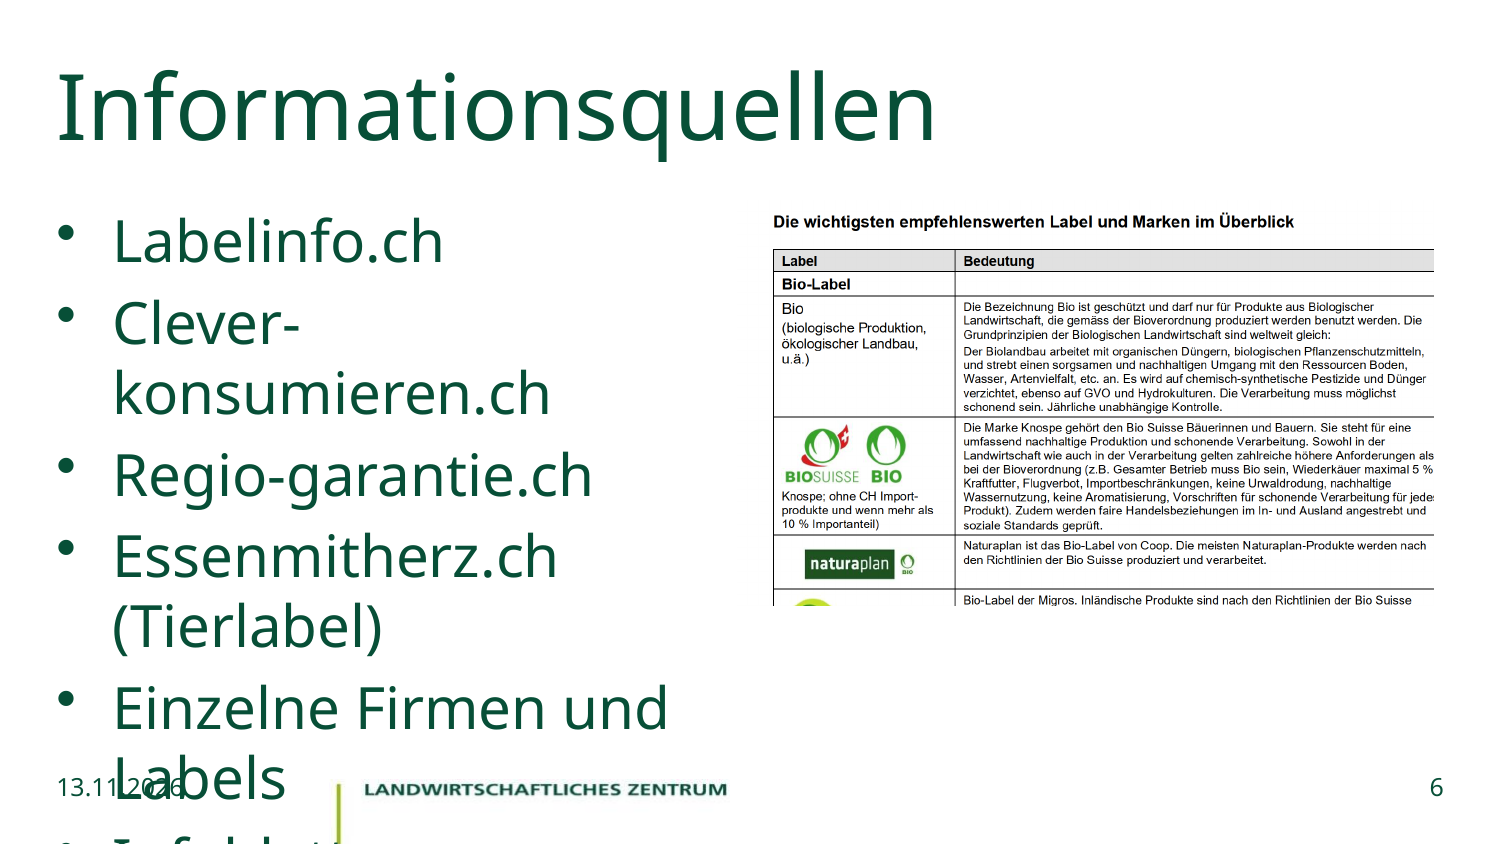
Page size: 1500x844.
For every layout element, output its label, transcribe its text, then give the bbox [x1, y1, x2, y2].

picture [329, 779, 730, 844]
slide_number 6 [1340, 771, 1459, 844]
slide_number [41, 771, 278, 844]
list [737, 200, 1435, 606]
list Labelinfo.ch Clever-konsumieren.ch Regio-garantie.ch Essenmitherz.ch (Tierlabel) Einzelne Firmen und Labels Infoblatt [41, 196, 738, 754]
title Informationsquellen [41, 33, 1459, 175]
